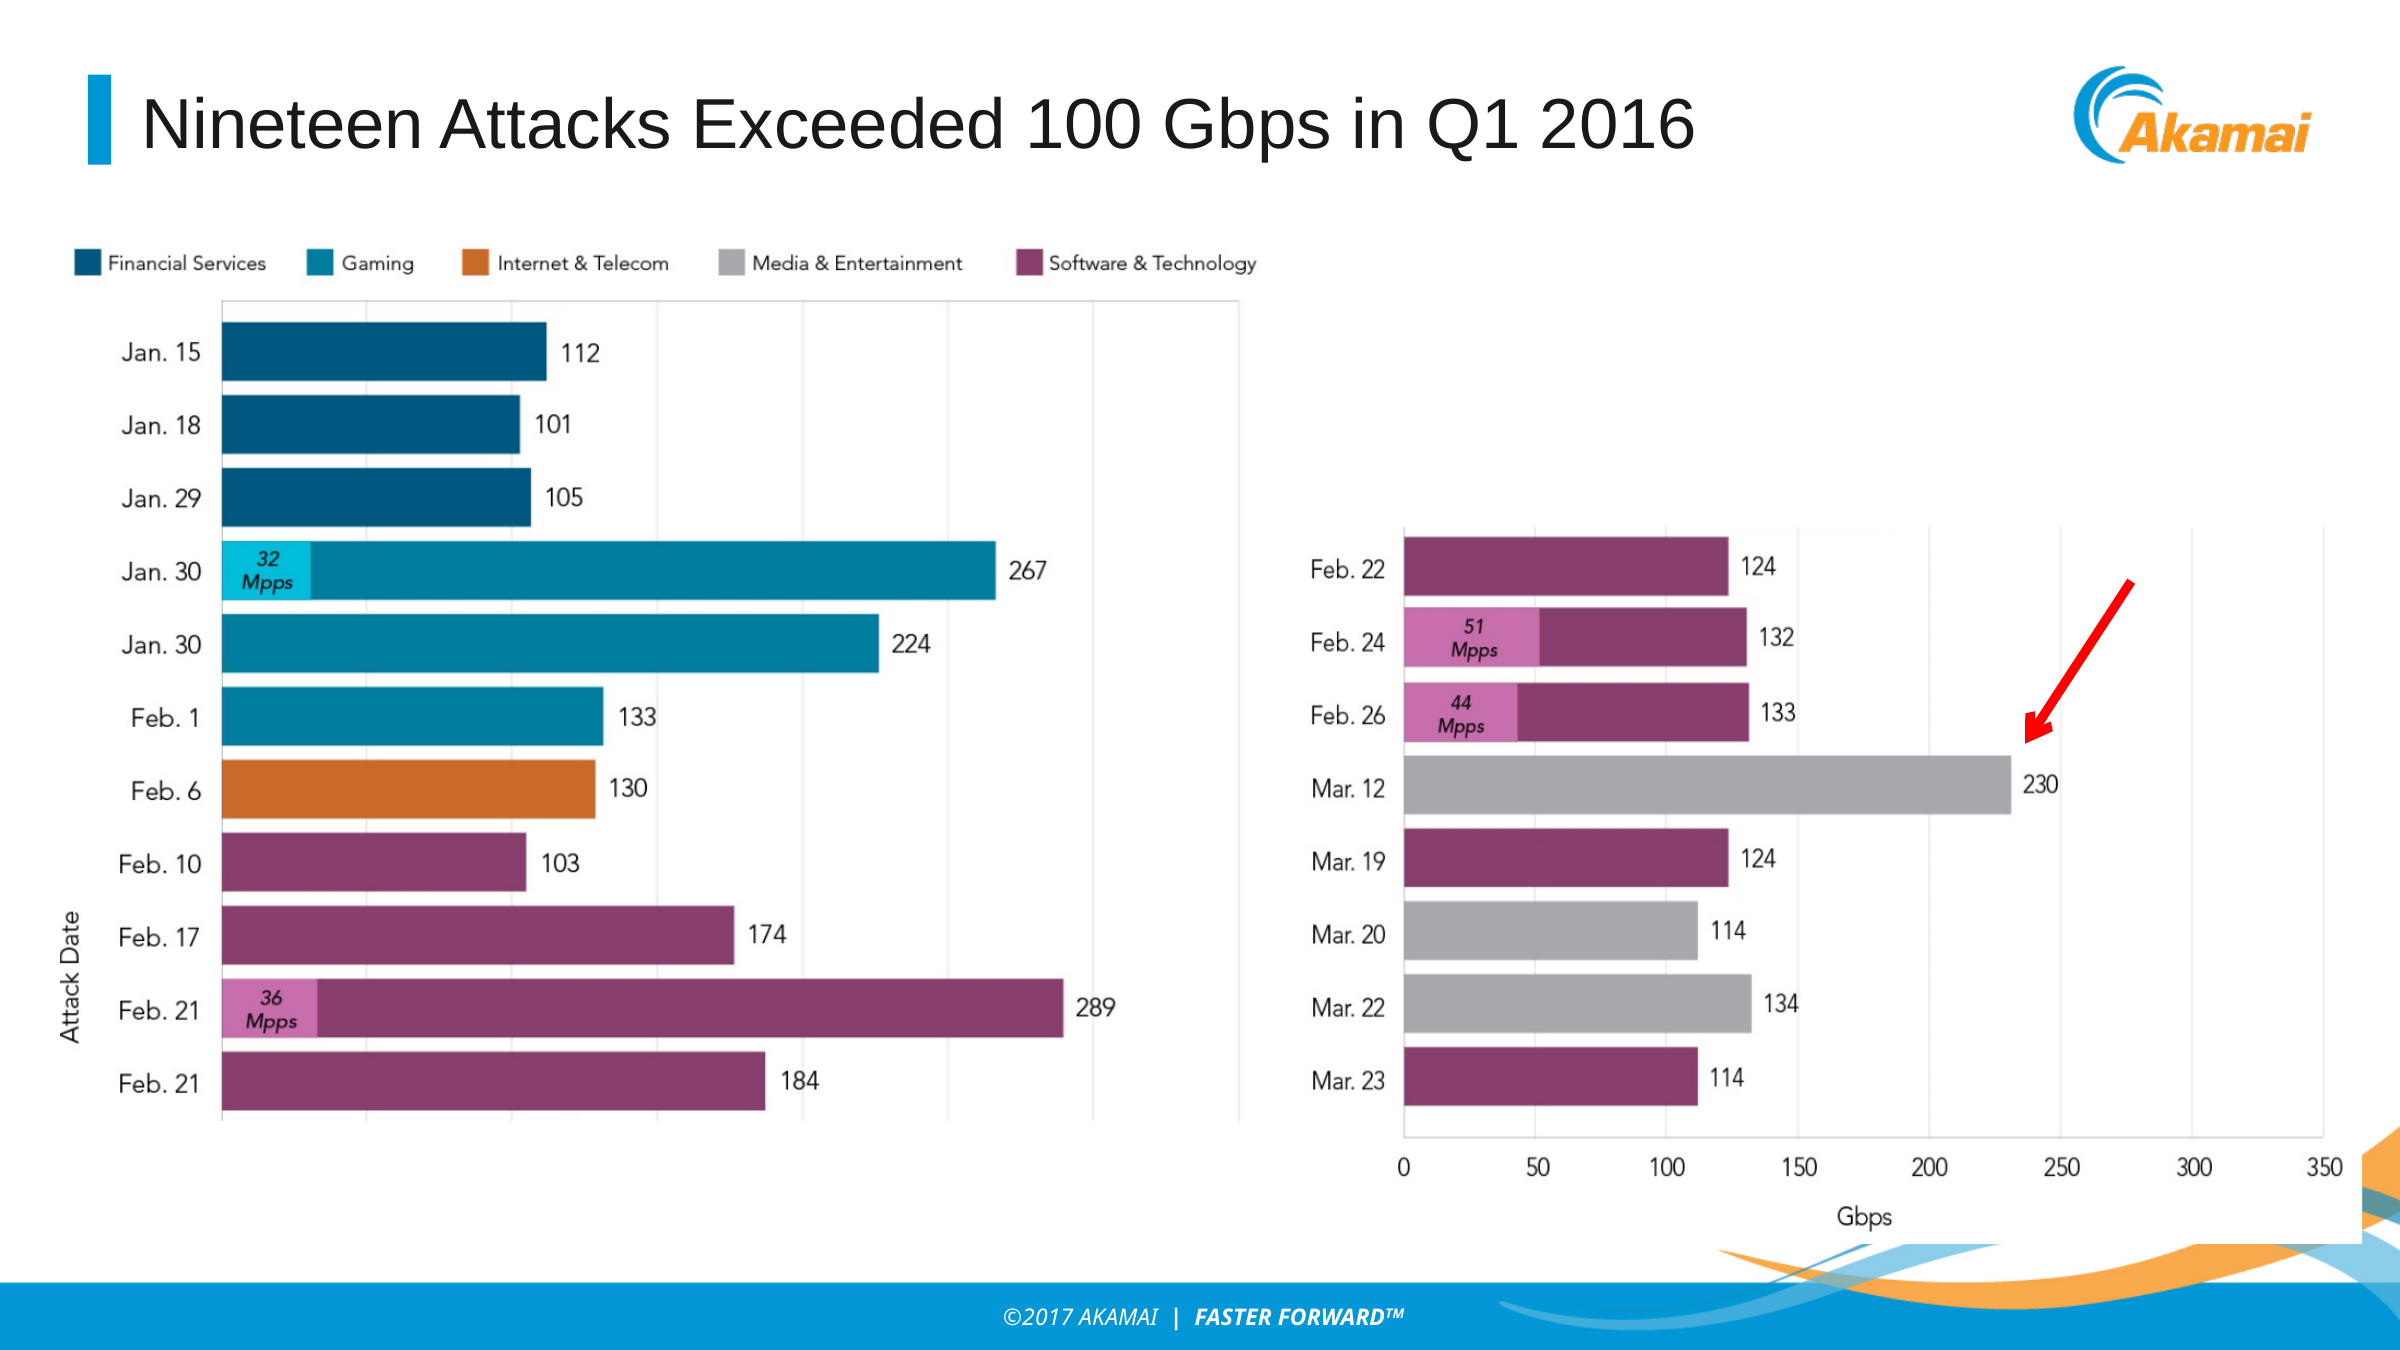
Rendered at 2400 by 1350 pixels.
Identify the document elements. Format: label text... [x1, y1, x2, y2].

picture [0, 4, 2400, 1329]
title Nineteen Attacks Exceeded 100 Gbps in Q1 2016 [119, 74, 2052, 166]
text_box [2024, 580, 2132, 744]
